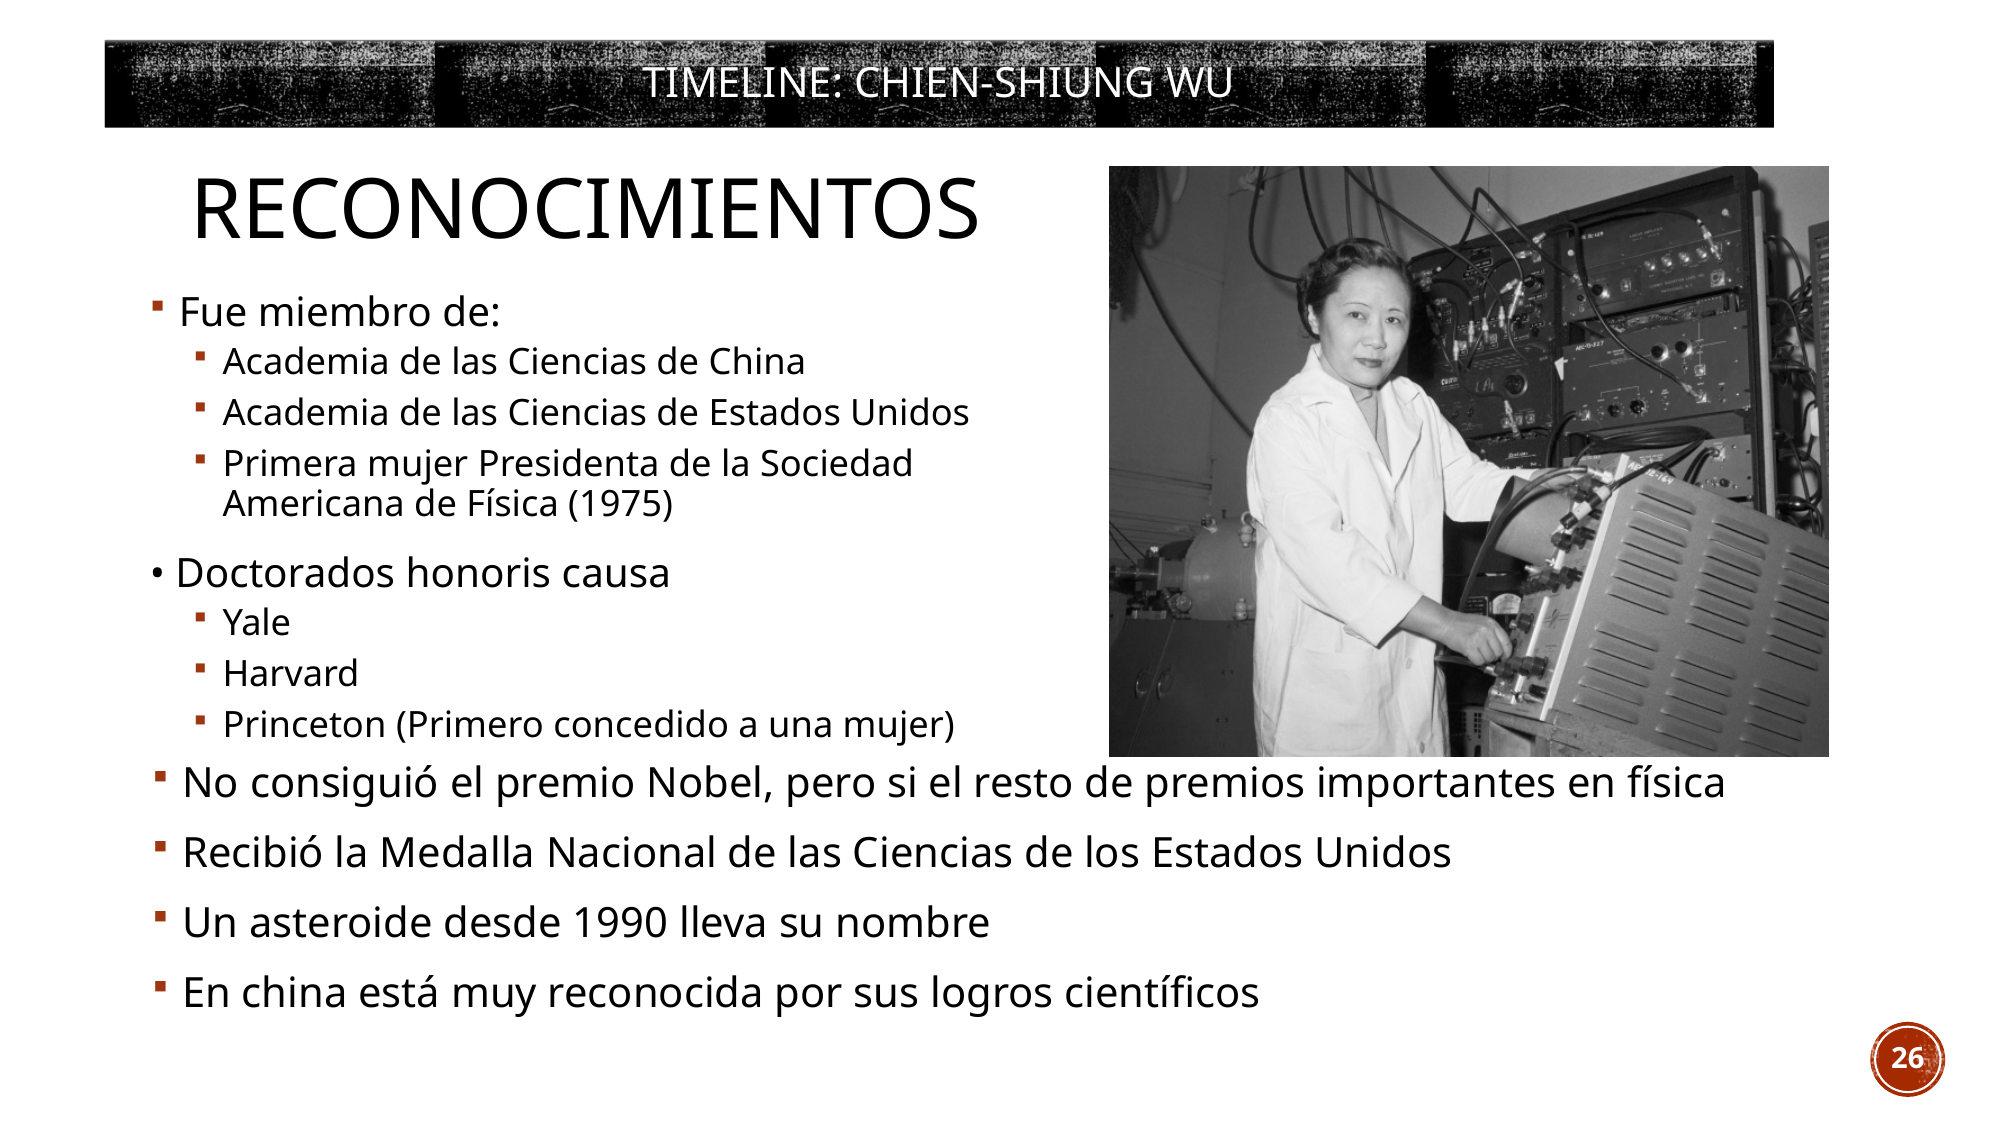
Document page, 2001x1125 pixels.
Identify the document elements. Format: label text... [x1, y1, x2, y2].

text_box No consiguió el premio Nobel, pero si el resto de premios importantes en física Recibió la Medalla Nacional de las Ciencias de los Estados Unidos Un asteroide desde 1990 lleva su nombre En china está muy reconocida por sus logros científicos [137, 754, 1936, 1024]
title Reconocimientos [175, 79, 1826, 344]
list Fue miembro de: Academia de las Ciencias de China Academia de las Ciencias de Estados Unidos Primera mujer Presidenta de la Sociedad Americana de Física (1975) • Doctorados honoris causa Yale Harvard Princeton (Primero concedido a una mujer) [134, 283, 1106, 754]
picture [1109, 166, 1829, 757]
slide_number 26 [1855, 1028, 1961, 1089]
text_box TIMELINE: Chien-shiung wu [105, 45, 1774, 127]
